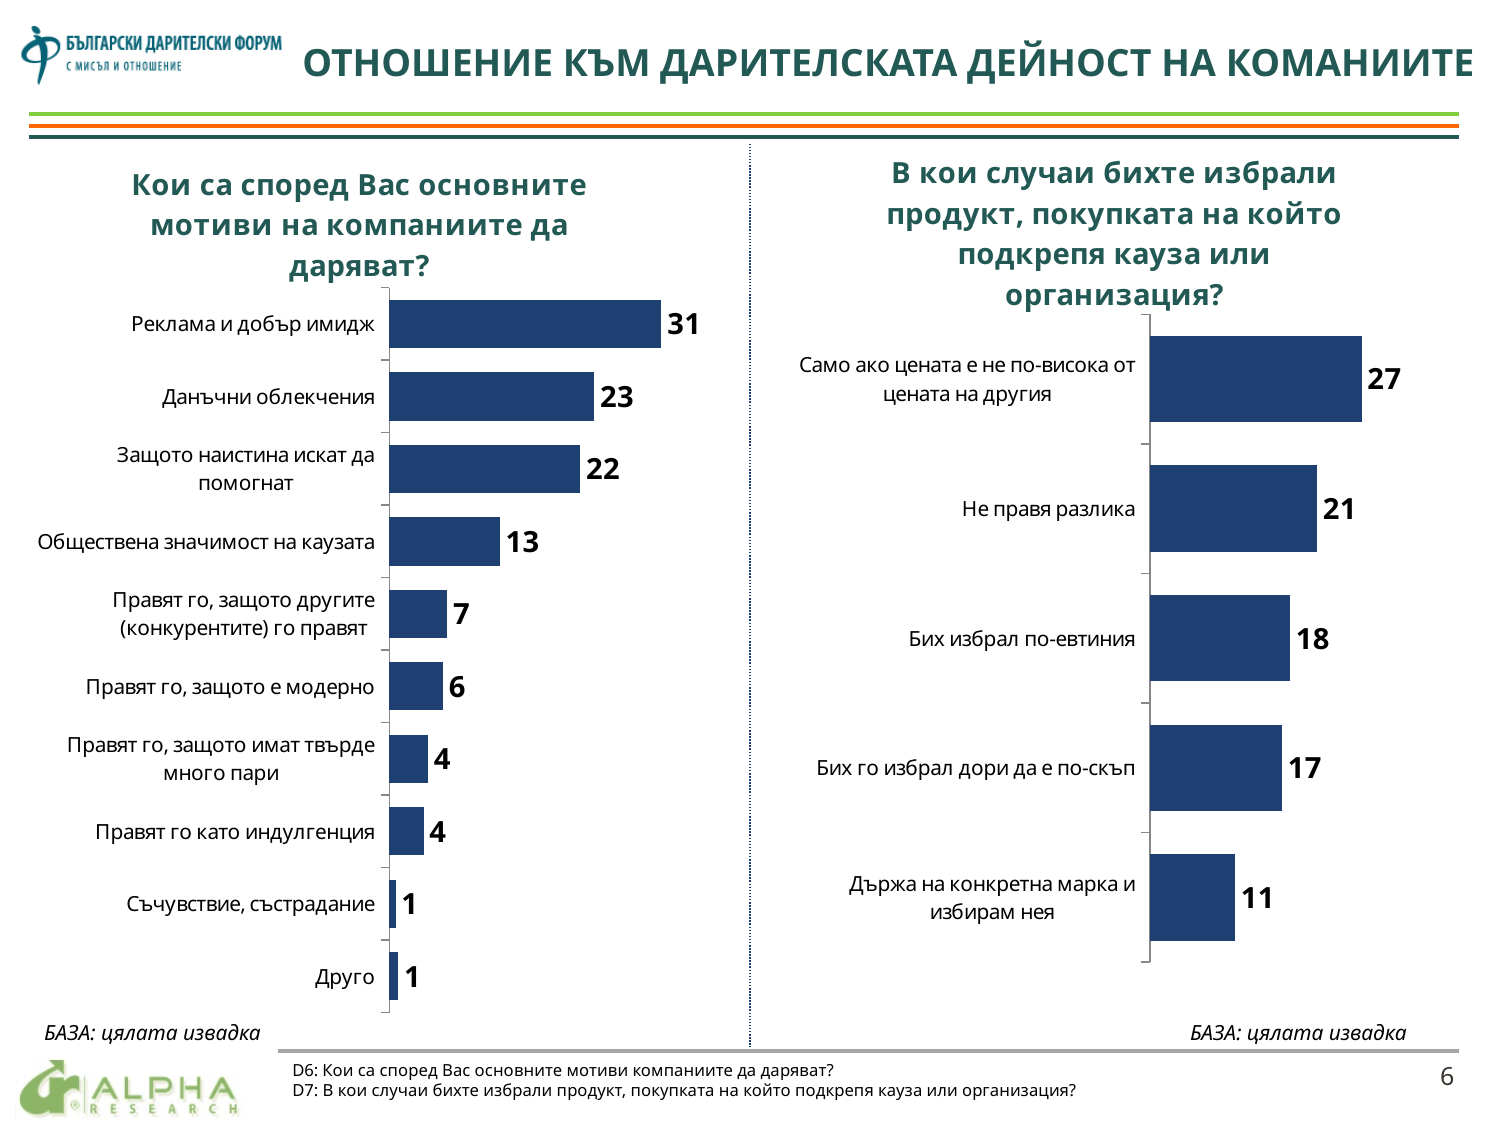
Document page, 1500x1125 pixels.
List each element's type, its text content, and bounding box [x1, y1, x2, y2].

text_box ОТНОШЕНИЕ КЪМ ДАРИТЕЛСКАТА ДЕЙНОСТ НА КОМАНИИТЕ [287, 31, 1490, 91]
slide_number 6 [1119, 1053, 1470, 1113]
picture [1, 1, 303, 111]
text_box БАЗА: цялата извадка [1175, 1015, 1465, 1052]
chart [782, 143, 1469, 1006]
chart [32, 155, 718, 1047]
text_box D6: Кои са според Вас основните мотиви компаниите да даряват? D7: В кои случаи бихте избрали продукт, покупката на който подкрепя кауза или организация? [277, 1052, 1400, 1107]
picture [15, 1059, 251, 1121]
